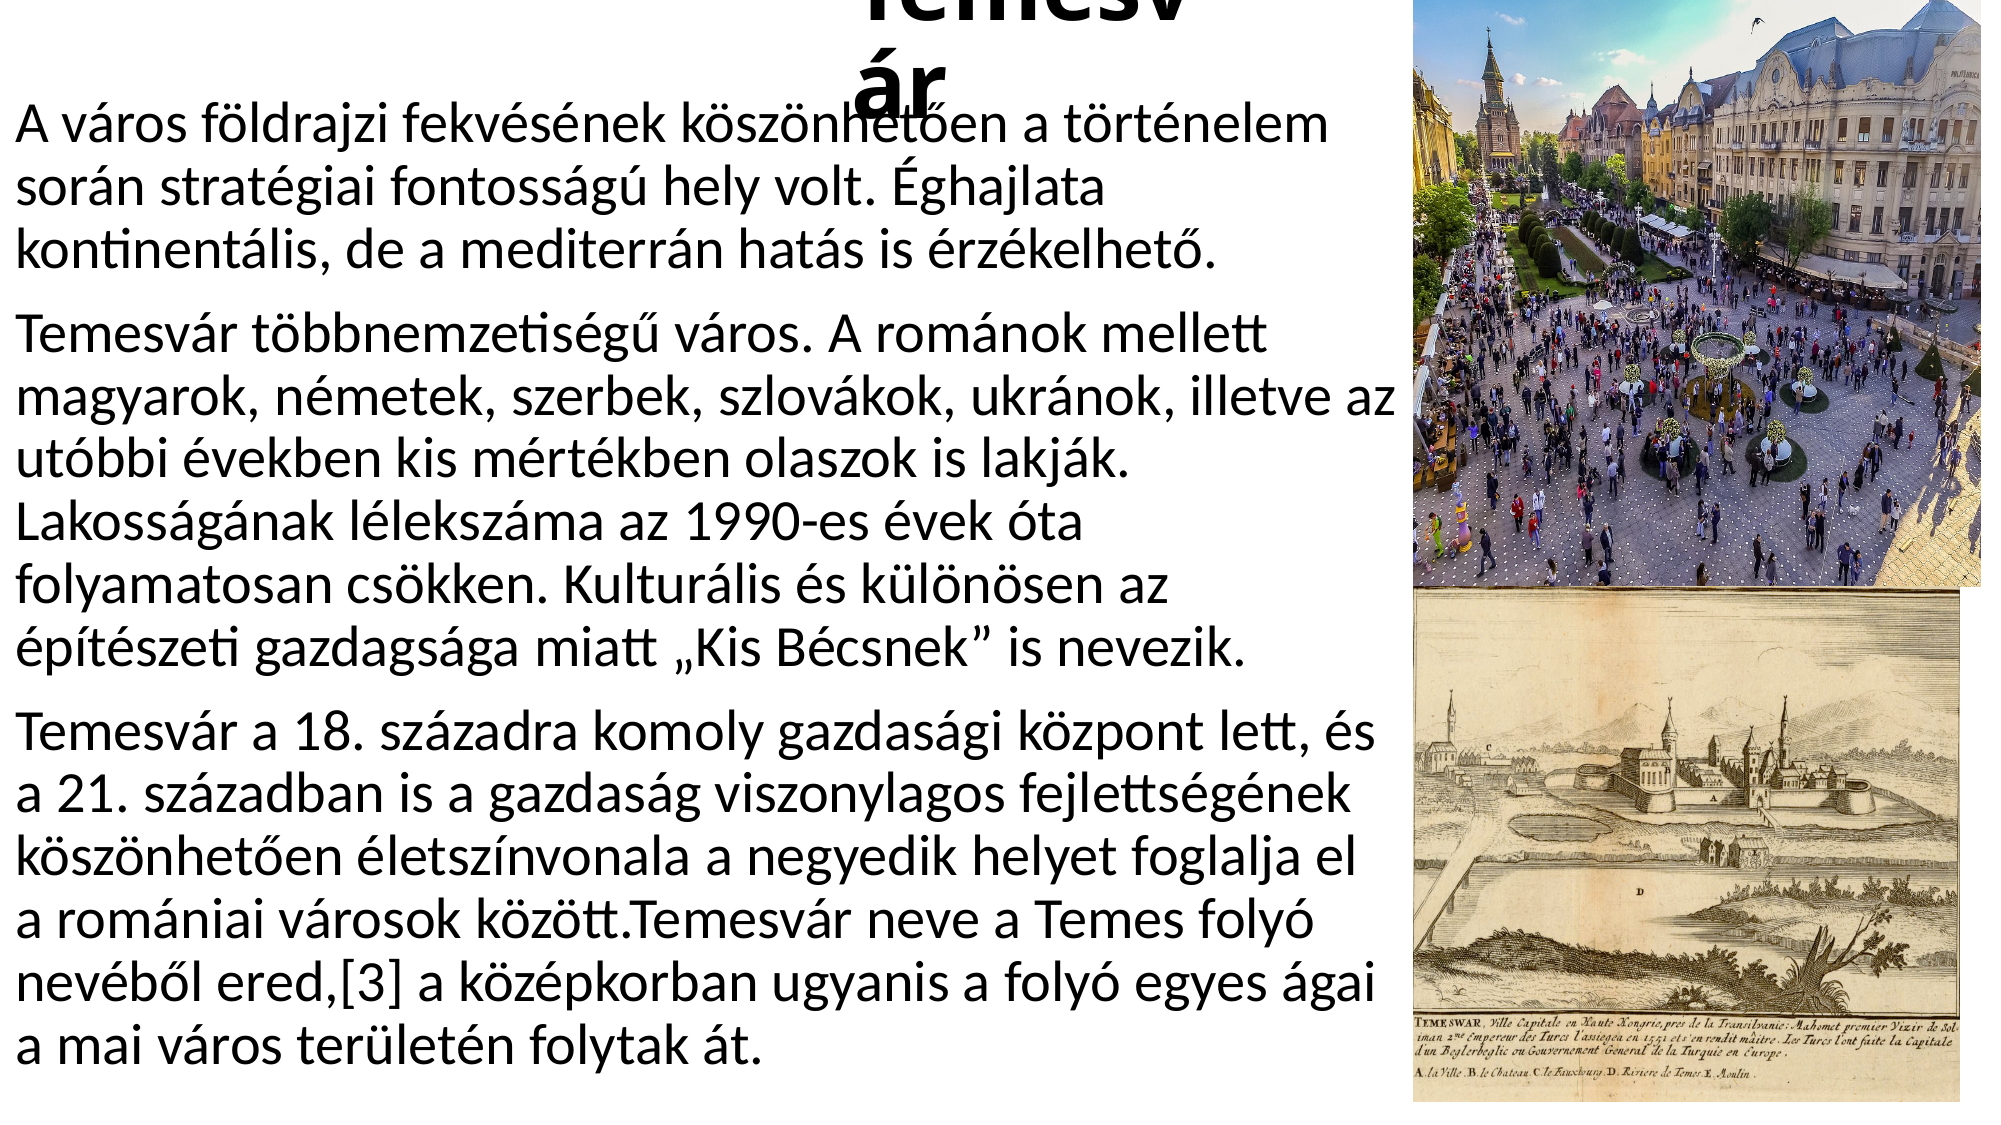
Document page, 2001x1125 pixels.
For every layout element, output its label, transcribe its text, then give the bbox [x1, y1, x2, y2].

title Temesvár [836, 0, 1233, 85]
picture [1413, 0, 1981, 1102]
list A város földrajzi fekvésének köszönhetően a történelem során stratégiai fontosságú hely volt. Éghajlata kontinentális, de a mediterrán hatás is érzékelhető. Temesvár többnemzetiségű város. A románok mellett magyarok, németek, szerbek, szlovákok, ukránok, illetve az utóbbi években kis mértékben olaszok is lakják. Lakosságának lélekszáma az 1990-es évek óta folyamatosan csökken. Kulturális és különösen az építészeti gazdagsága miatt „Kis Bécsnek” is nevezik. Temesvár a 18. századra komoly gazdasági központ lett, és a 21. században is a gazdaság viszonylagos fejlettségének köszönhetően életszínvonala a negyedik helyet foglalja el a romániai városok között.Temesvár neve a Temes folyó nevéből ered,[3] a középkorban ugyanis a folyó egyes ágai a mai város területén folytak át. [0, 85, 1414, 1125]
